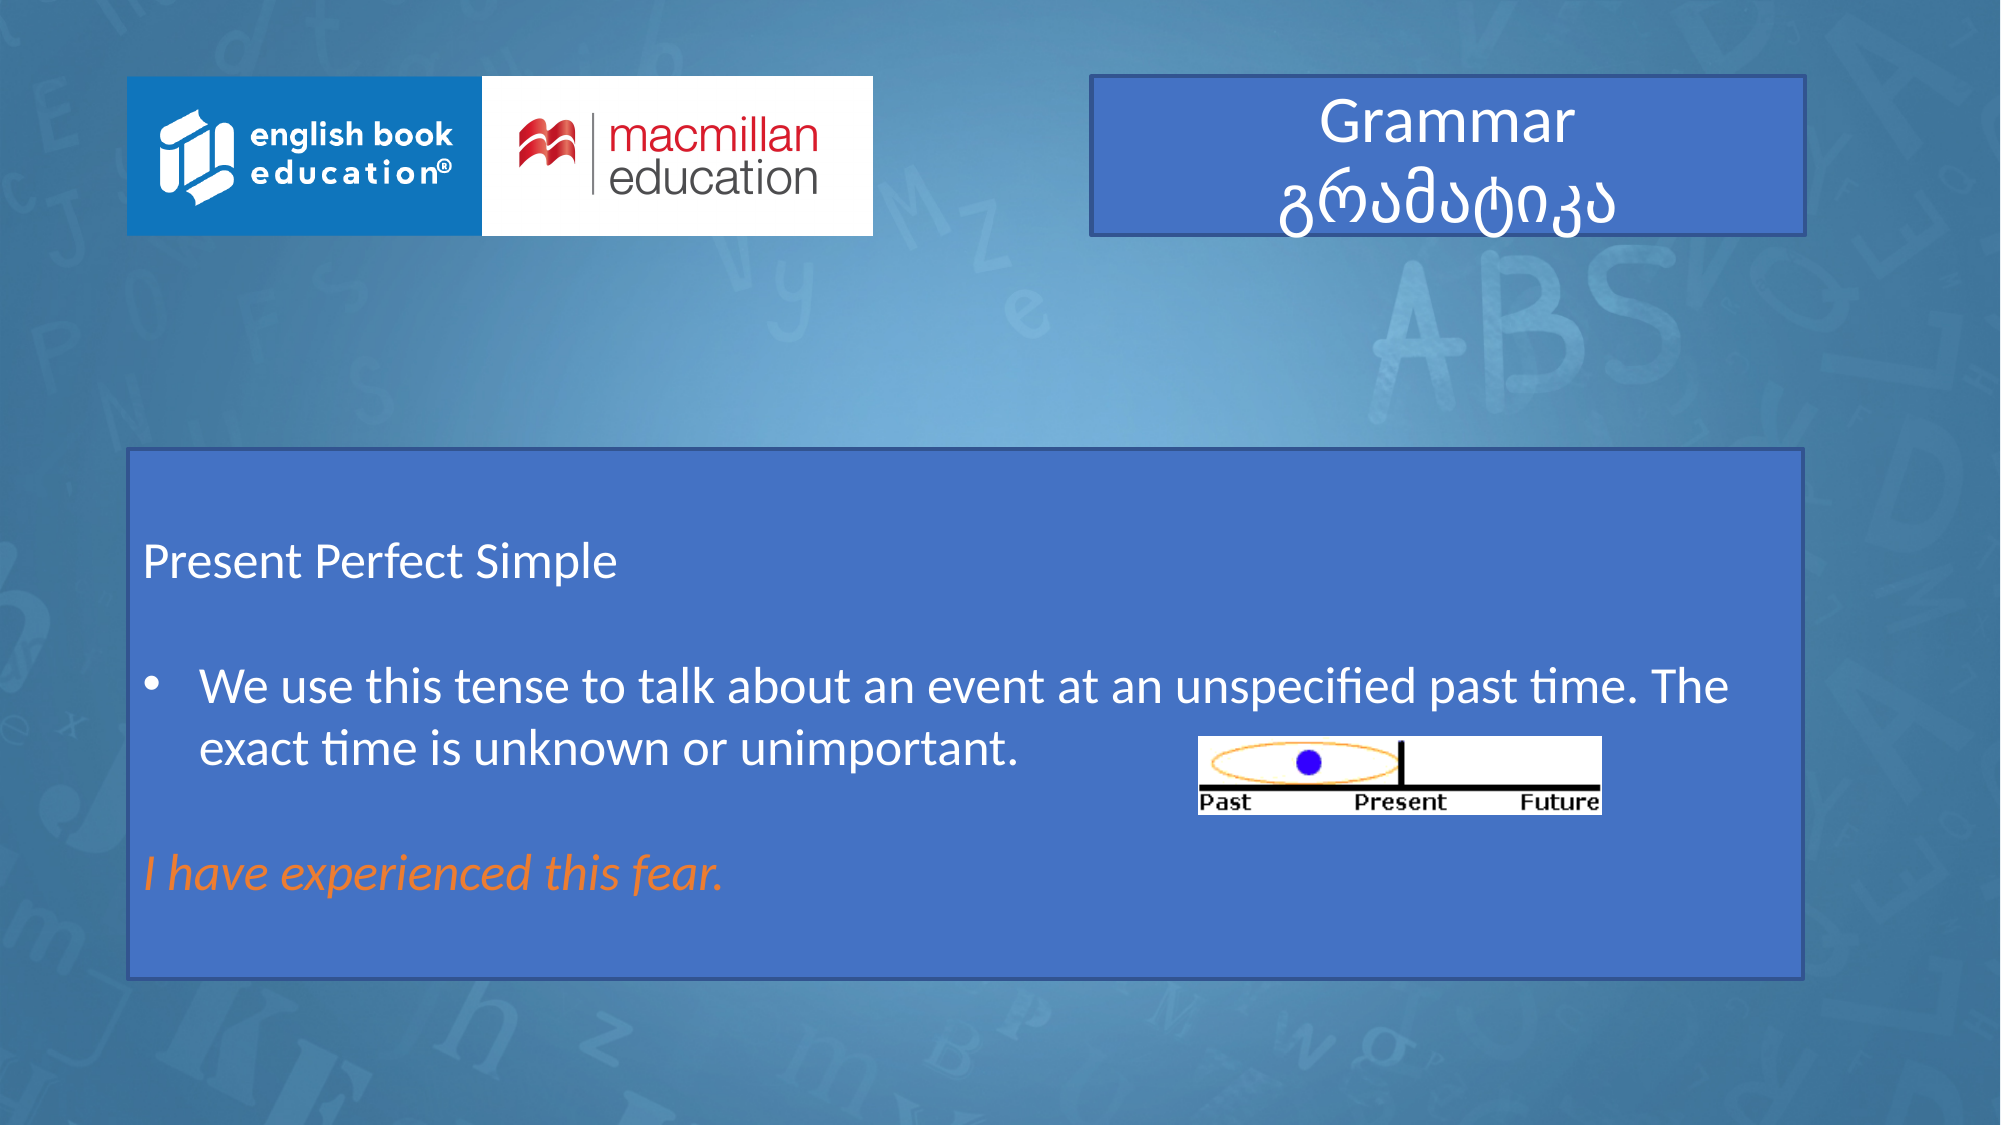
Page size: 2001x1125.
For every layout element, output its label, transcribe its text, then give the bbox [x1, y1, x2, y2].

text_box Present Perfect Simple We use this tense to talk about an event at an unspecified past time. The exact time is unknown or unimportant. I have experienced this fear. [126, 447, 1805, 981]
picture [0, 0, 2001, 1125]
text_box Grammar გრამატიკა [1089, 74, 1807, 237]
